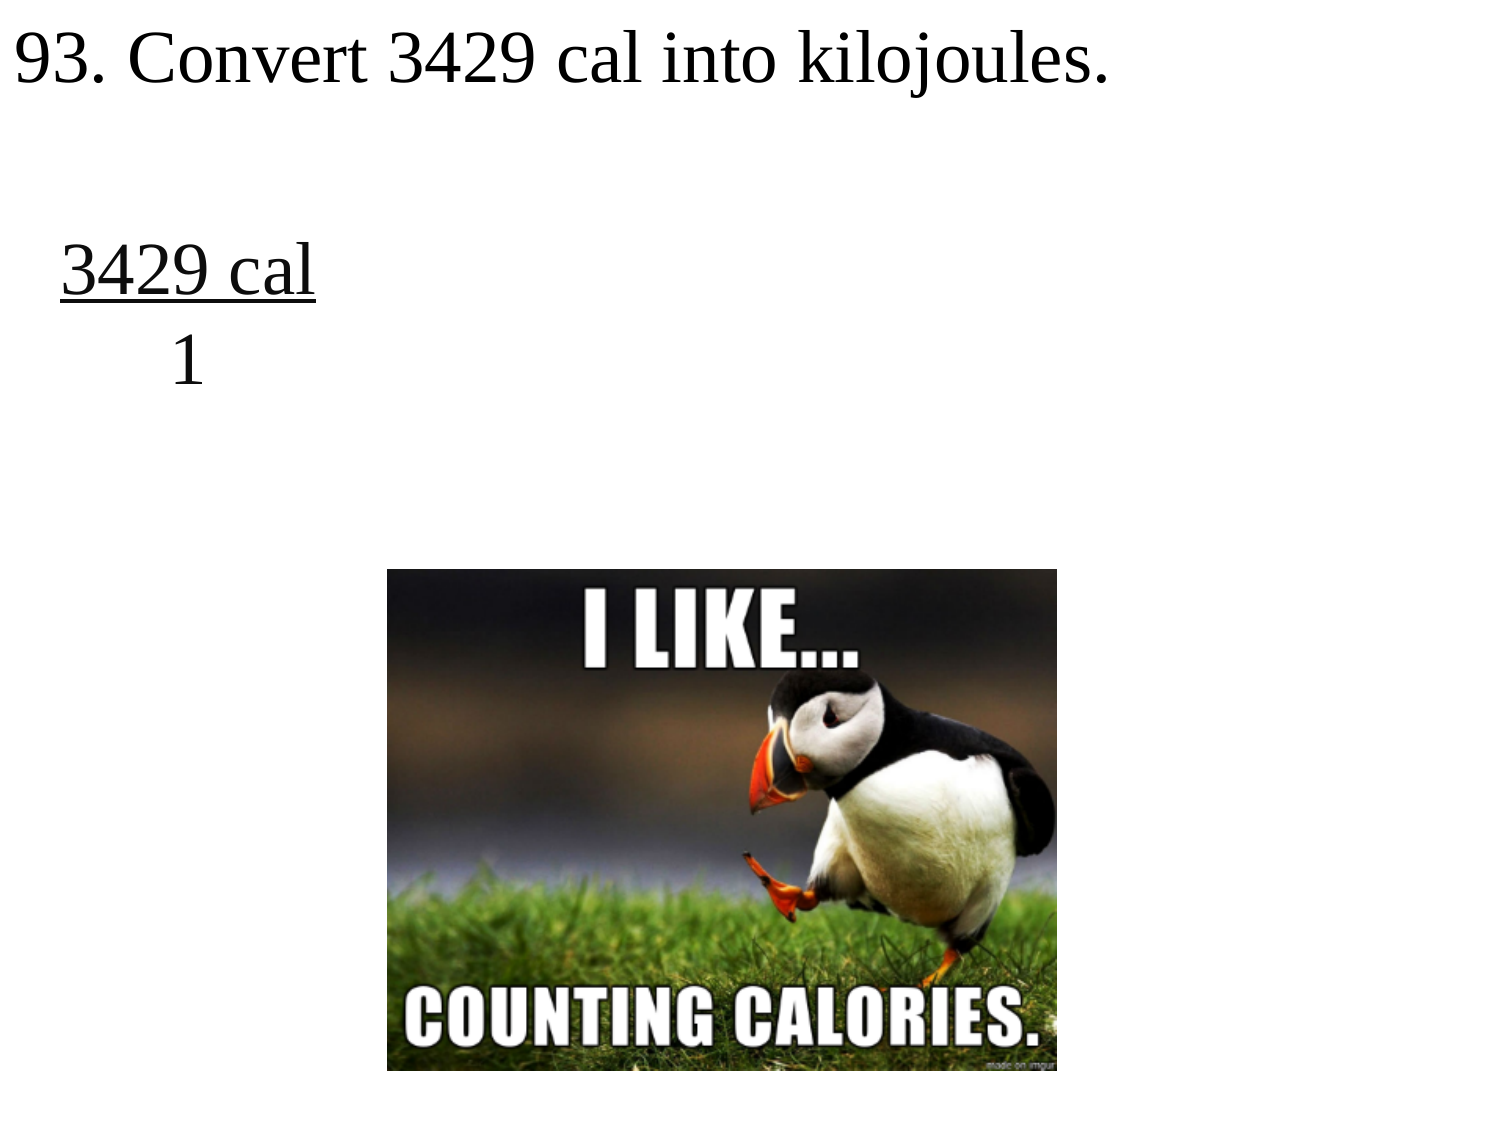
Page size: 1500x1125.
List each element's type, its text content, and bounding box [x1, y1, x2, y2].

text_box 93. Convert 3429 cal into kilojoules. [0, 0, 1500, 240]
text_box 3429 cal 1 [13, 212, 364, 408]
picture [387, 569, 1057, 1072]
